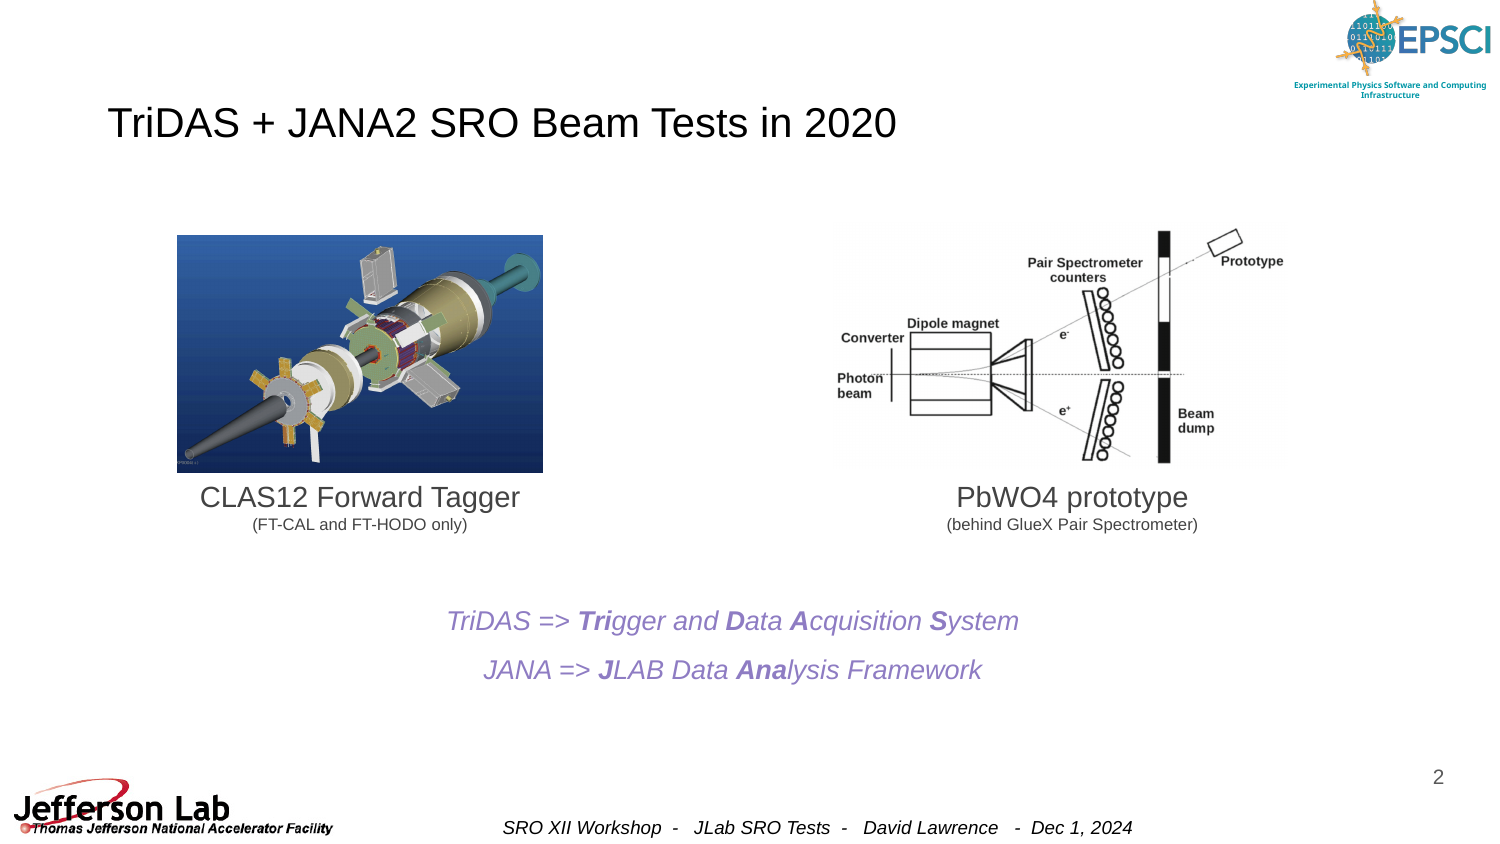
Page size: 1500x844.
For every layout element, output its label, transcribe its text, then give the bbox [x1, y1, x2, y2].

text_box TriDAS + JANA2 SRO Beam Tests in 2020 [92, 81, 994, 162]
picture [1330, 0, 1499, 76]
picture [177, 235, 543, 473]
text_box JANA => JLAB Data Analysis Framework [421, 637, 1045, 700]
text_box TriDAS => Trigger and Data Acquisition System [421, 588, 1045, 637]
picture [833, 222, 1289, 469]
picture [0, 769, 346, 844]
text_box CLAS12 Forward Tagger (FT-CAL and FT-HODO only) [177, 479, 543, 549]
text_box PbWO4 prototype (behind GlueX Pair Spectrometer) [890, 477, 1256, 549]
slide_number 2 [1369, 743, 1460, 809]
